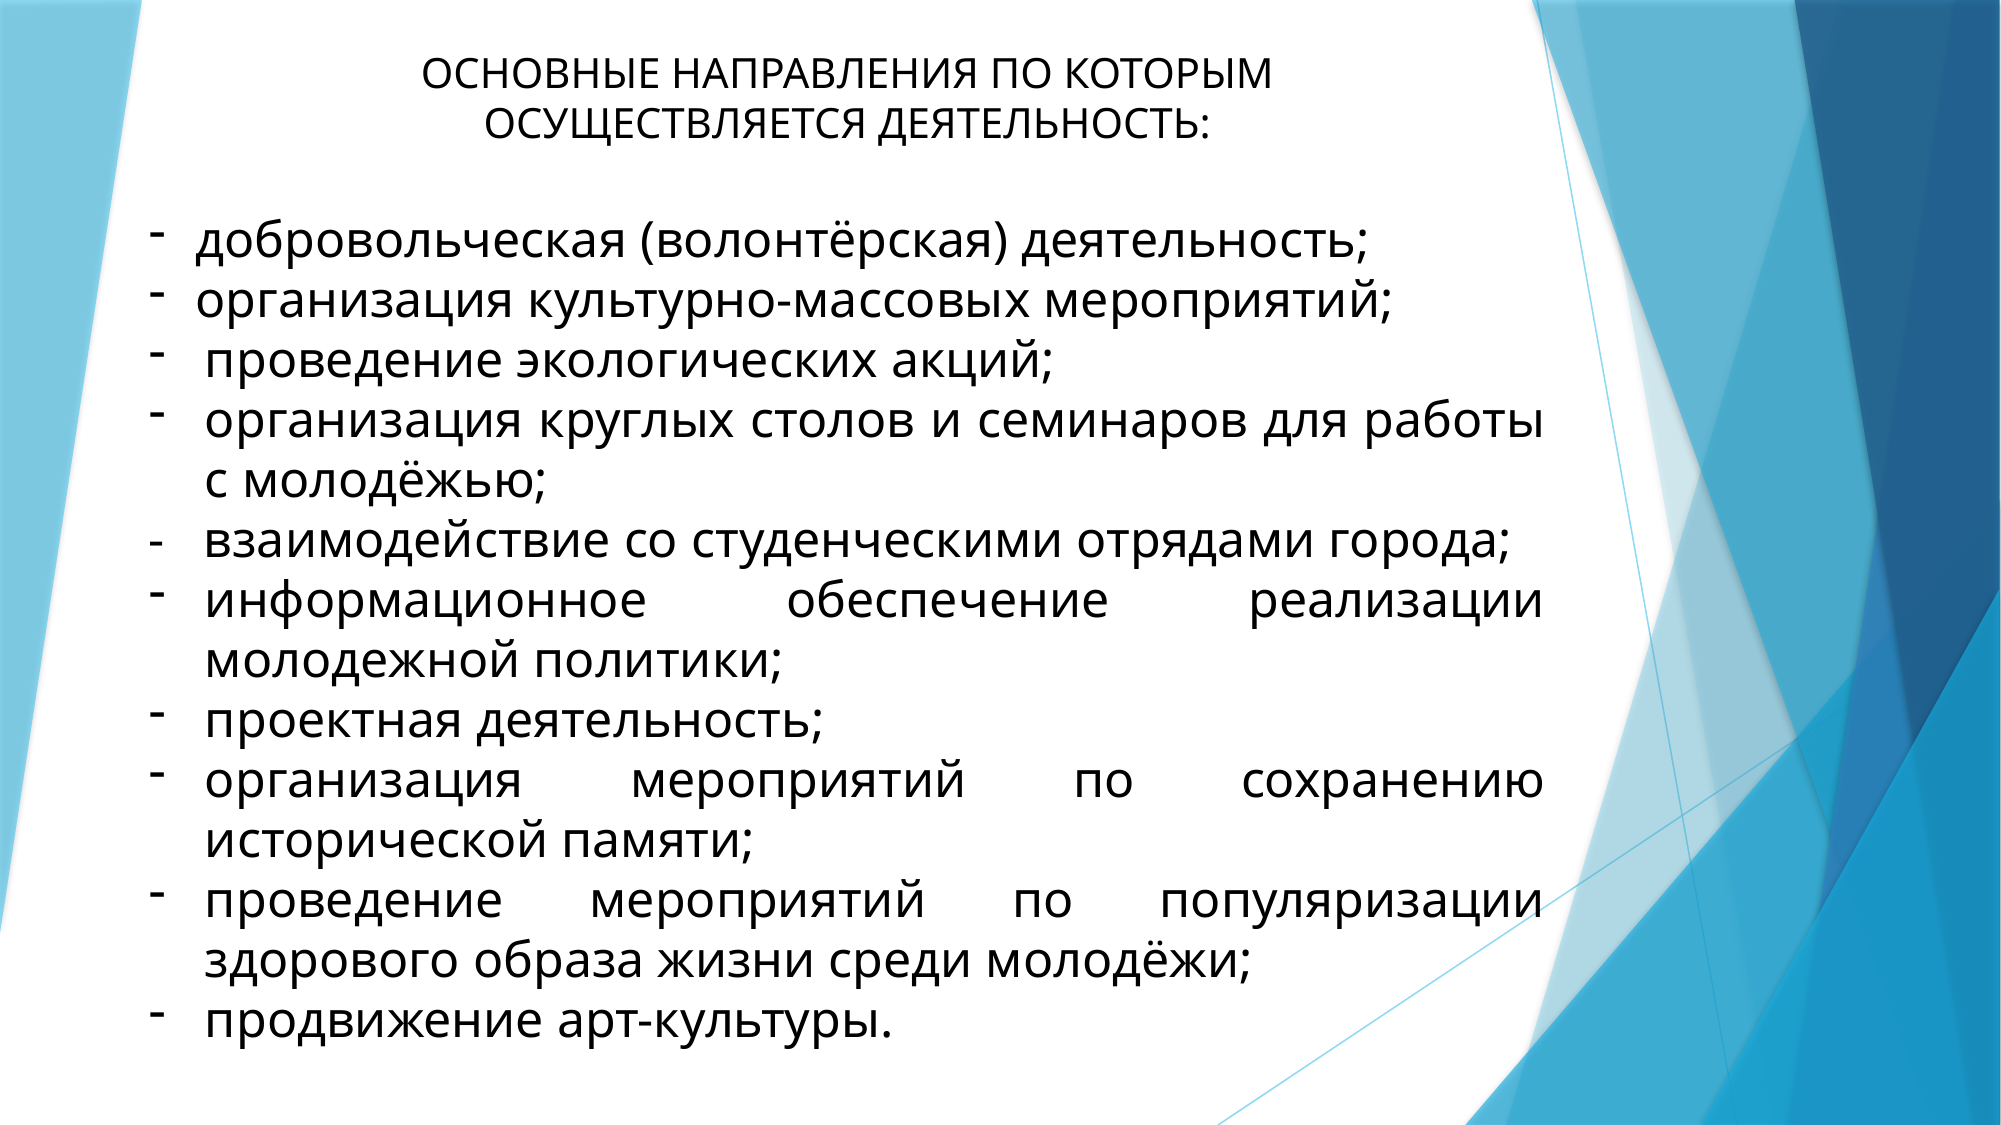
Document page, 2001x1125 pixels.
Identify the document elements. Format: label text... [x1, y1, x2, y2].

text_box добровольческая (волонтёрская) деятельность; организация культурно-массовых мероприятий; проведение экологических акций; организация круглых столов и семинаров для работы с молодёжью; - взаимодействие со студенческими отрядами города; информационное обеспечение реализации молодежной политики; проектная деятельность; организация мероприятий по сохранению исторической памяти; проведение мероприятий по популяризации здорового образа жизни среди молодёжи; продвижение арт-культуры. [133, 199, 1561, 1125]
subtitle [208, 50, 1483, 199]
text_box ОСНОВНЫЕ НАПРАВЛЕНИЯ ПО КОТОРЫМ ОСУЩЕСТВЛЯЕТСЯ ДЕЯТЕЛЬНОСТЬ: [347, 39, 1348, 155]
